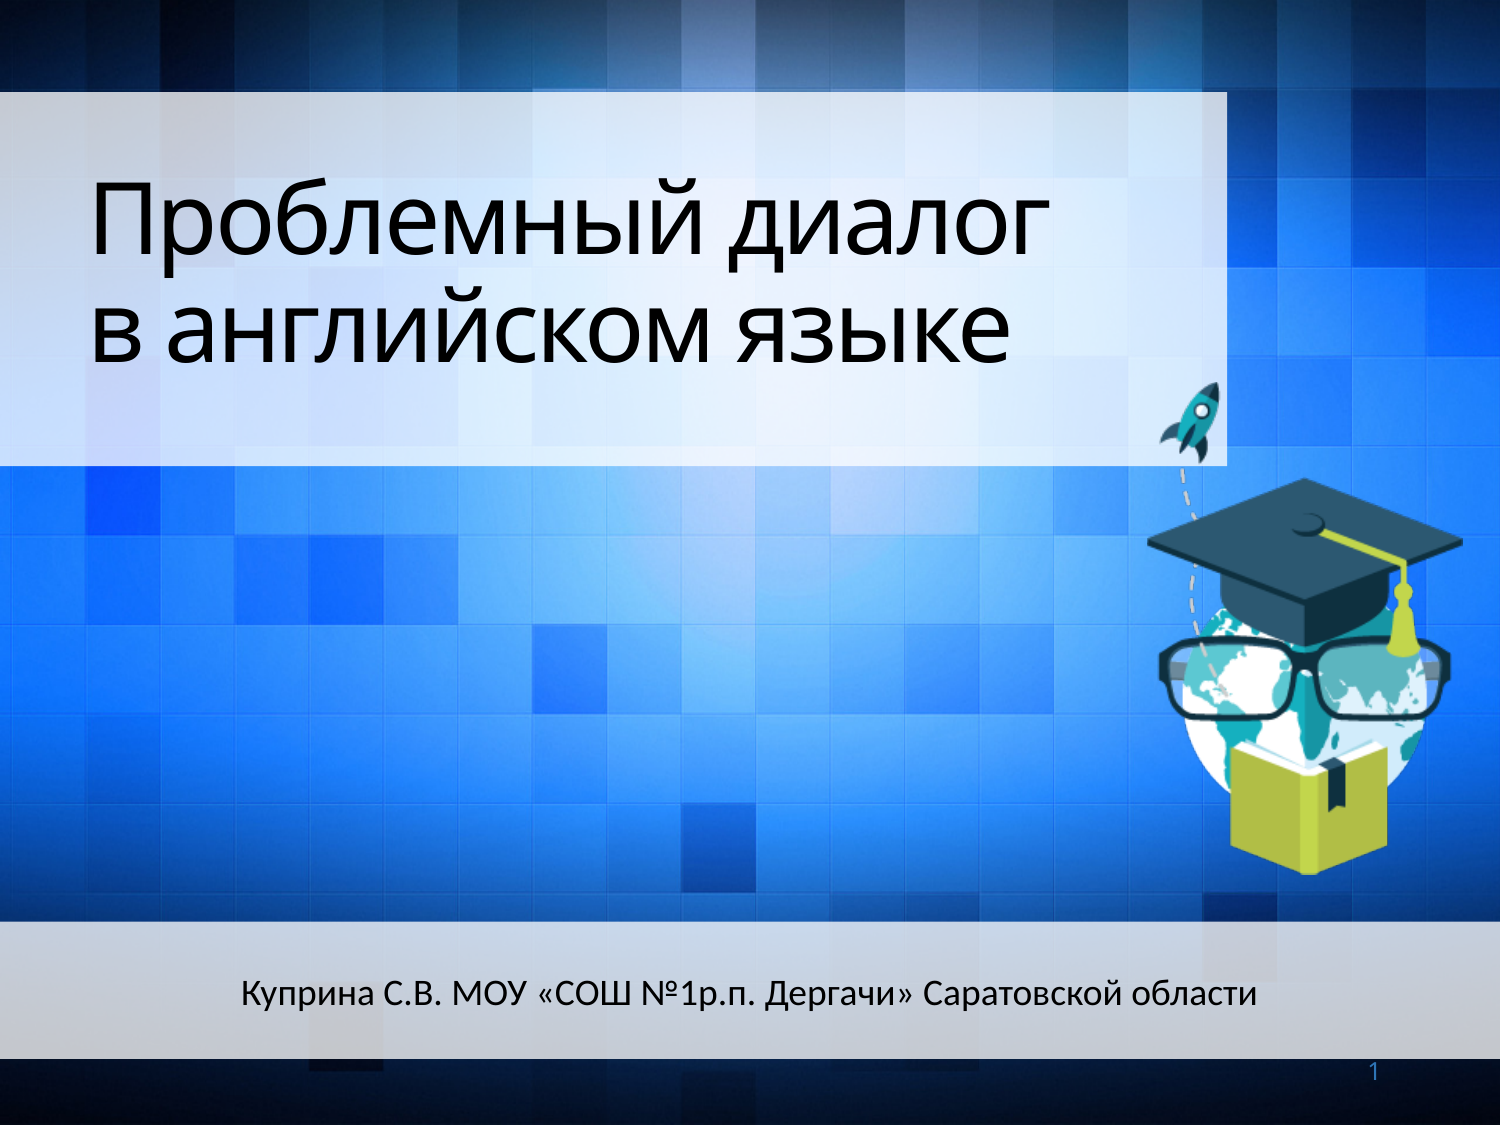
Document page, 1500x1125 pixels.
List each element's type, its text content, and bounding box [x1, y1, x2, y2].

picture [0, 1060, 1500, 1125]
text_box [0, 91, 1228, 467]
slide_number 1 [1321, 1042, 1397, 1103]
picture [0, 0, 1500, 921]
text_box Проблемный диалог в английском языке [72, 160, 1112, 392]
text_box Куприна С.В. МОУ «СОШ №1р.п. Дергачи» Саратовской области [0, 921, 1500, 1060]
